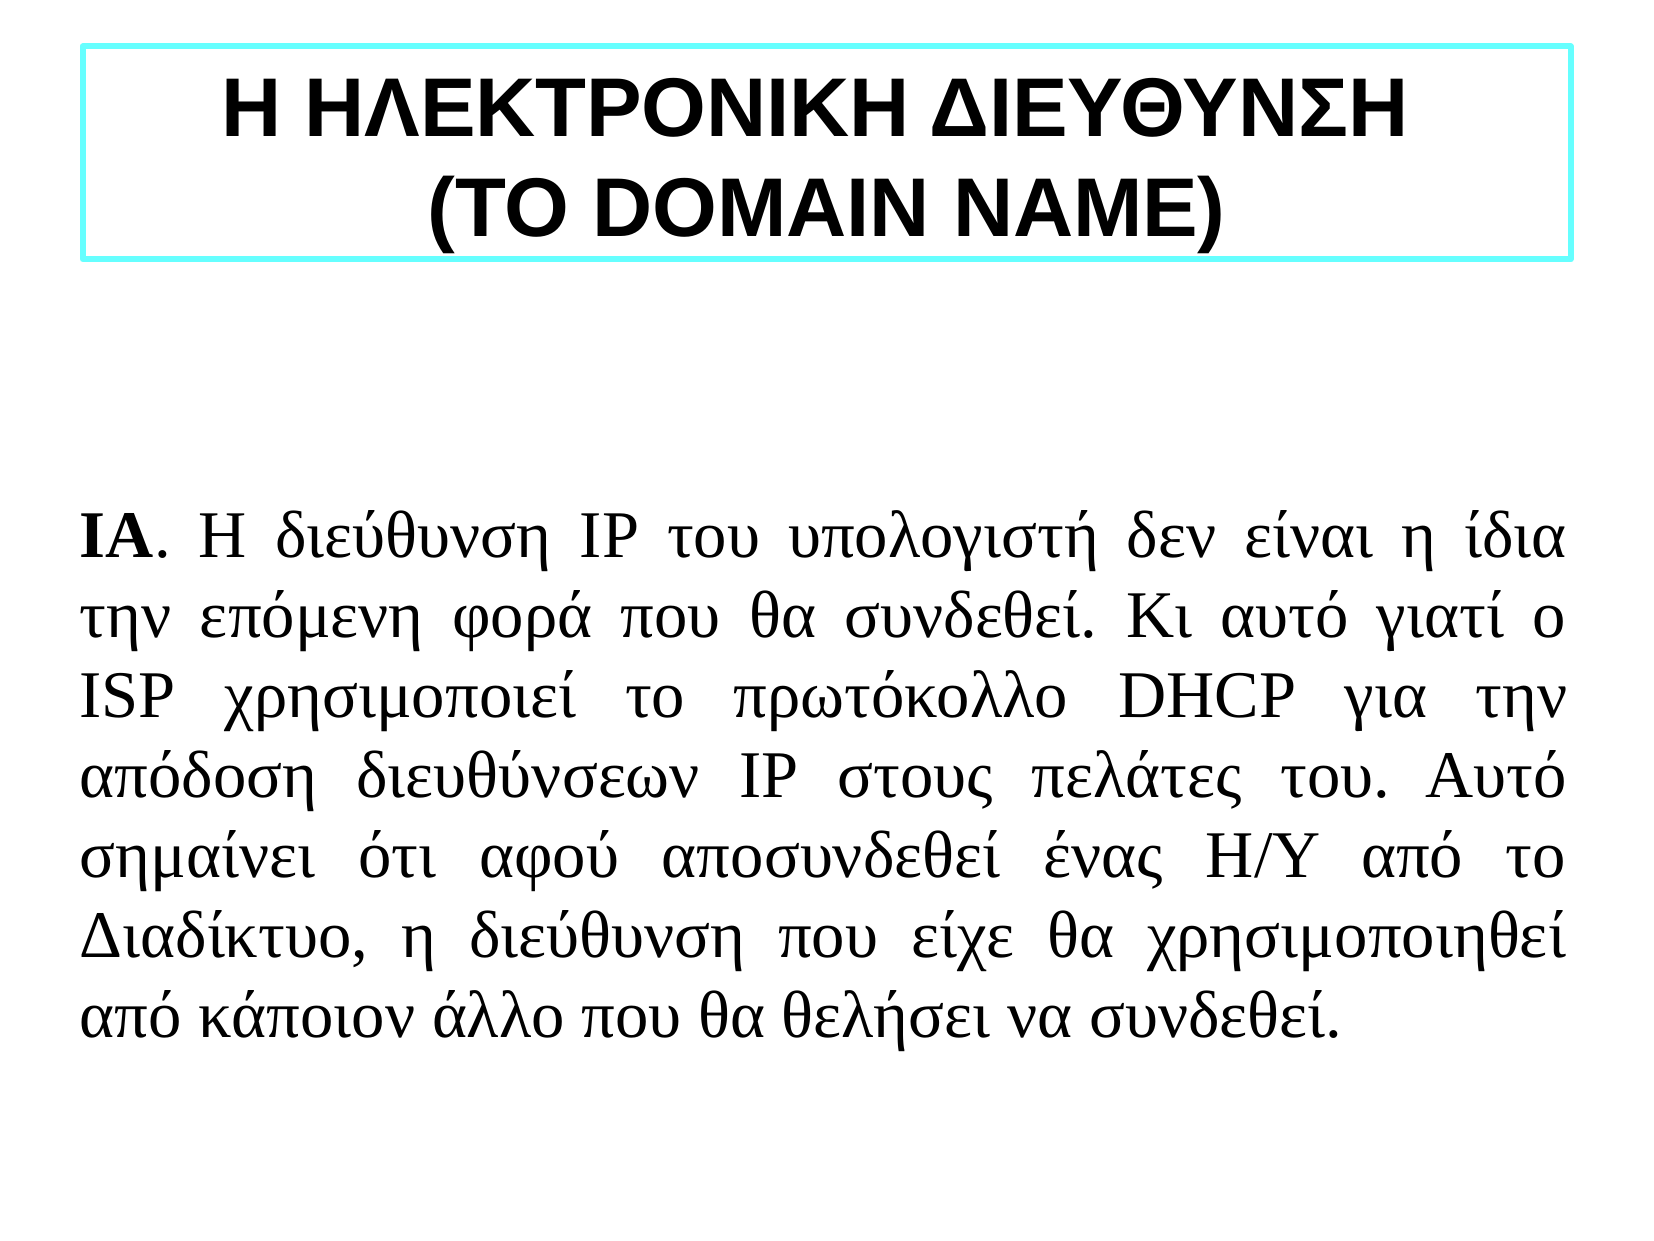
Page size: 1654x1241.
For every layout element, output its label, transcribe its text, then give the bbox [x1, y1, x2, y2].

text_box ΙΑ. Η διεύθυνση IP του υπολογιστή δεν είναι η ίδια την επόμενη φορά που θα συνδεθεί. Κι αυτό γιατί ο ISP χρησιμοποιεί το πρωτόκολλο DHCP για την απόδοση διευθύνσεων IP στους πελάτες του. Αυτό σημαίνει ότι αφού αποσυνδεθεί ένας Η/Υ από το Διαδίκτυο, η διεύθυνση που είχε θα χρησιμοποιηθεί από κάποιον άλλο που θα θελήσει να συνδεθεί. [79, 272, 1568, 1191]
text_box Η ΗΛΕΚΤΡΟΝΙΚΗ ΔΙΕΥΘΥΝΣΗ (ΤΟ DOMAIN NAME) [82, 46, 1571, 260]
